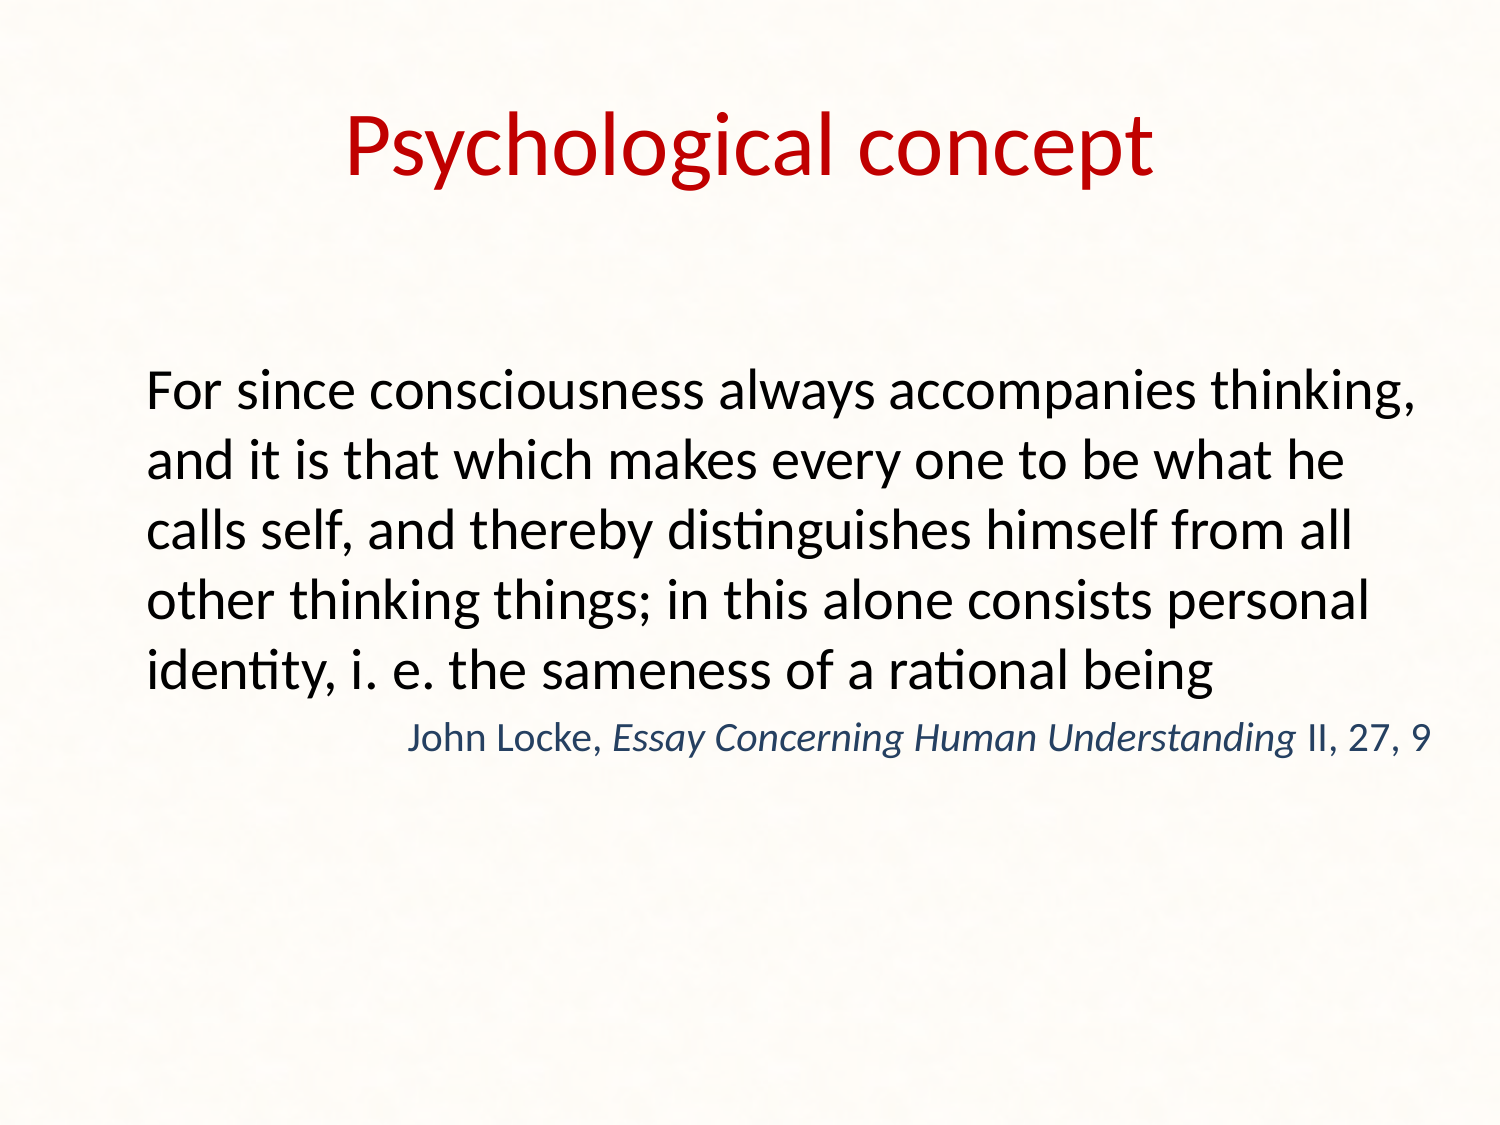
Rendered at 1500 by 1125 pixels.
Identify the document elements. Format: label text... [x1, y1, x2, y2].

list For since consciousness always accompanies thinking, and it is that which makes every one to be what he calls self, and thereby distinguishes himself from all other thinking things; in this alone consists personal identity, i. e. the sameness of a rational being John Locke, Essay Concerning Human Understanding II, 27, 9 [75, 262, 1447, 1005]
title Psychological concept [75, 45, 1425, 233]
